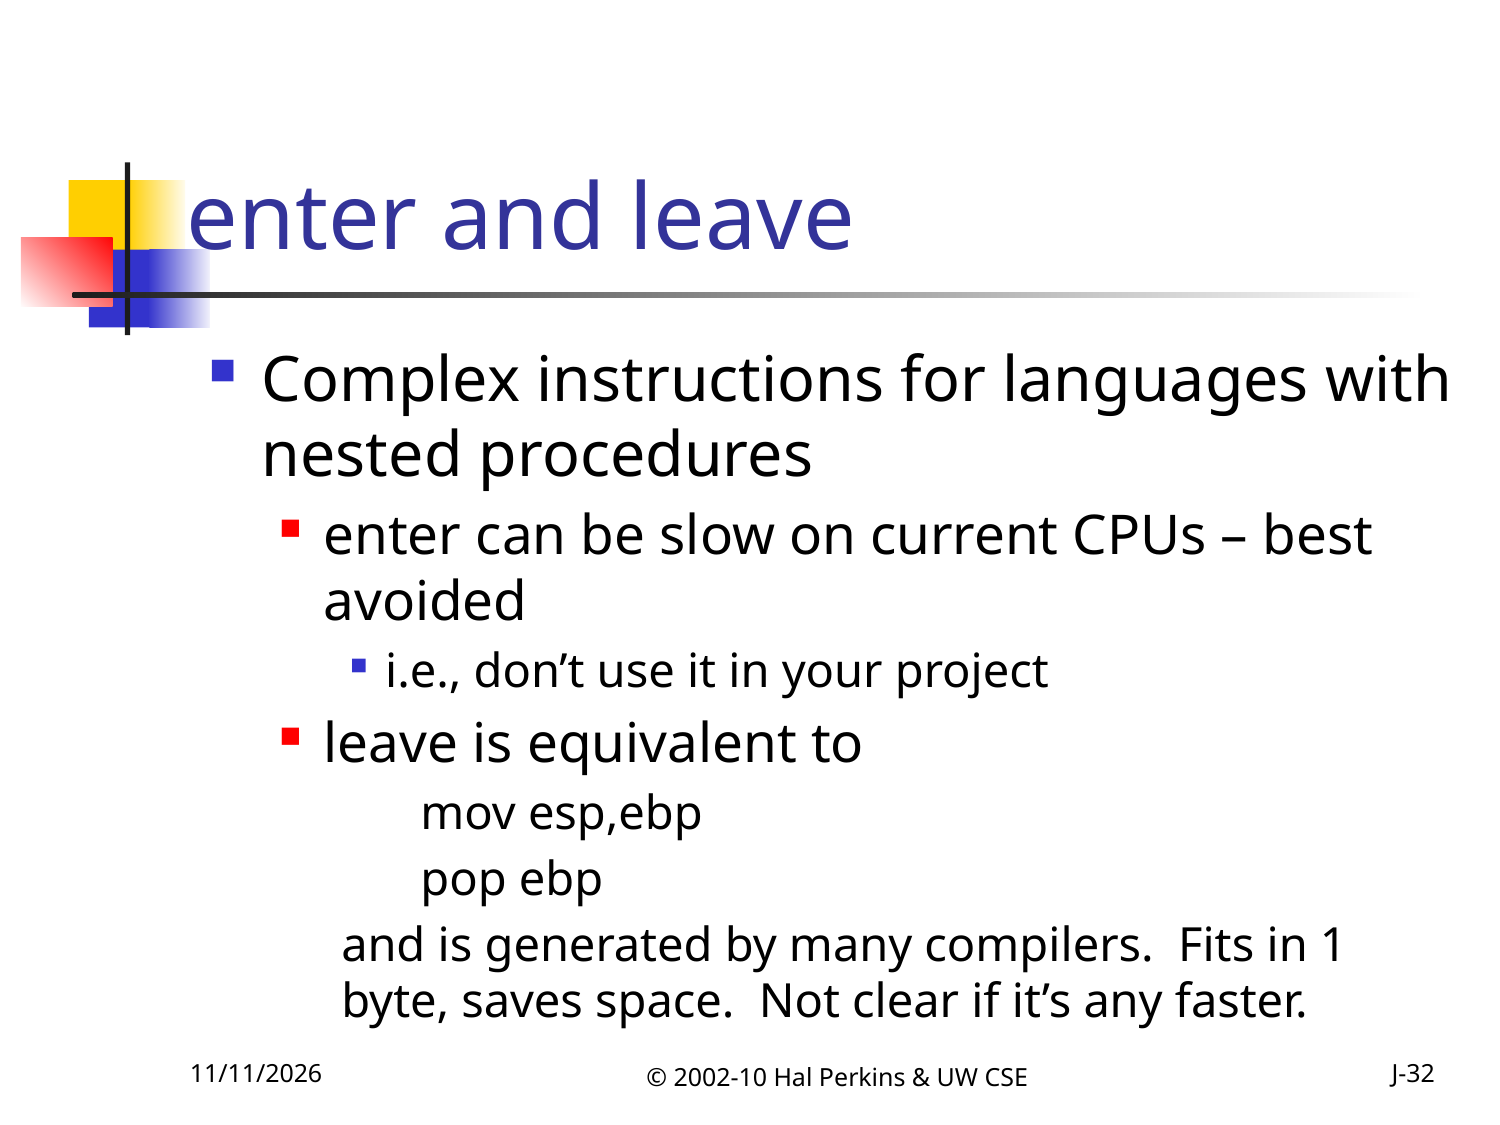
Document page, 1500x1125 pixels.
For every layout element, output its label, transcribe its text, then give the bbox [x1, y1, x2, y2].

title enter and leave [171, 35, 1450, 275]
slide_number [174, 1023, 488, 1100]
slide_number J-32 [1137, 1023, 1451, 1100]
list Complex instructions for languages with nested procedures enter can be slow on current CPUs – best avoided i.e., don’t use it in your project leave is equivalent to mov esp,ebp pop ebp and is generated by many compilers. Fits in 1 byte, saves space. Not clear if it’s any faster. [193, 331, 1469, 1038]
footer © 2002-10 Hal Perkins & UW CSE [599, 1023, 1076, 1100]
